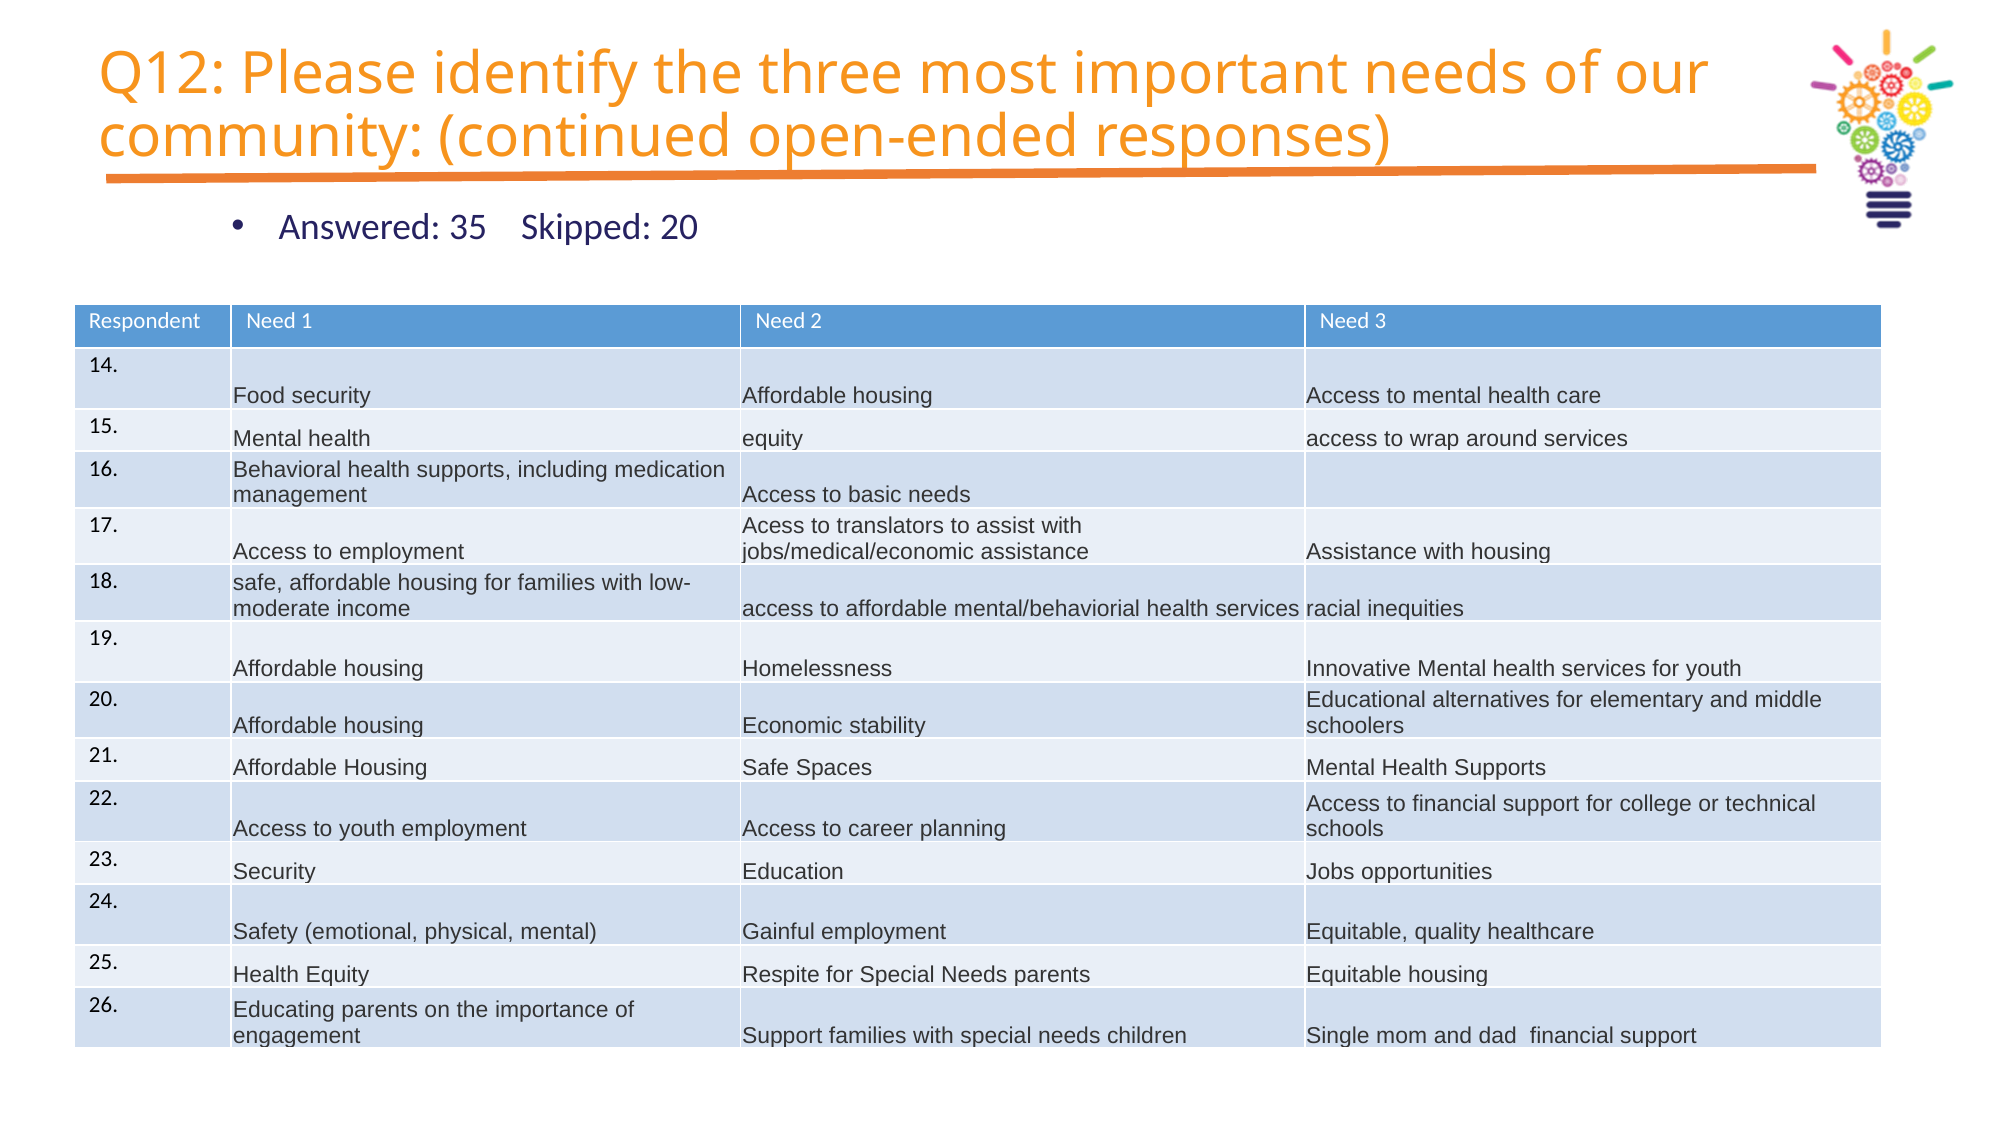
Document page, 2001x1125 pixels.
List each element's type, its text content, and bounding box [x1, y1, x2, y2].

table_cell 26. [75, 988, 230, 1047]
table_header Need 1 [232, 305, 740, 347]
table_cell Single mom and dad financial support [1306, 988, 1881, 1047]
table_cell 25. [75, 946, 230, 986]
table_cell Mental Health Supports [1306, 739, 1881, 780]
table_cell Acess to translators to assist with jobs/medical/economic assistance [741, 509, 1304, 563]
table_cell 19. [75, 622, 230, 681]
table_cell Equitable, quality healthcare [1306, 885, 1881, 944]
table_cell Access to career planning [741, 782, 1304, 841]
table_cell Education [741, 842, 1304, 883]
table_cell 21. [75, 739, 230, 780]
table_cell racial inequities [1306, 565, 1881, 620]
table_cell Behavioral health supports, including medication management [232, 452, 740, 507]
title Q12: Please identify the three most important needs of our community: (continued open-ended responses) [83, 38, 1804, 174]
table_cell Safety (emotional, physical, mental) [232, 885, 740, 944]
table_cell Mental health [232, 410, 740, 450]
table_cell Affordable housing [741, 349, 1304, 408]
table_cell Respite for Special Needs parents [741, 946, 1304, 986]
table_cell Access to financial support for college or technical schools [1306, 782, 1881, 841]
table_cell Innovative Mental health services for youth [1306, 622, 1881, 681]
table_cell access to affordable mental/behaviorial health services [741, 565, 1304, 620]
table_header Respondent [75, 305, 230, 347]
table_cell Educational alternatives for elementary and middle schoolers [1306, 683, 1881, 737]
table_cell Food security [232, 349, 740, 408]
table_cell Educating parents on the importance of engagement [232, 988, 740, 1047]
table_cell Jobs opportunities [1306, 842, 1881, 883]
table_cell 22. [75, 782, 230, 841]
table_cell 24. [75, 885, 230, 944]
picture [1804, 22, 1960, 236]
table_cell Security [232, 842, 740, 883]
table_cell Access to basic needs [741, 452, 1304, 507]
table_cell 18. [75, 565, 230, 620]
table_header Need 3 [1306, 305, 1881, 347]
table_cell Economic stability [741, 683, 1304, 737]
table_cell Gainful employment [741, 885, 1304, 944]
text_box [106, 168, 1817, 179]
table_cell safe, affordable housing for families with low-moderate income [232, 565, 740, 620]
table_cell 15. [75, 410, 230, 450]
table_cell Affordable Housing [232, 739, 740, 780]
table_cell access to wrap around services [1306, 410, 1881, 450]
table_cell Equitable housing [1306, 946, 1881, 986]
table_cell Assistance with housing [1306, 509, 1881, 563]
table_cell Safe Spaces [741, 739, 1304, 780]
table_cell Affordable housing [232, 683, 740, 737]
table_cell Affordable housing [232, 622, 740, 681]
table_cell 14. [75, 349, 230, 408]
table_cell Access to mental health care [1306, 349, 1881, 408]
table_cell 20. [75, 683, 230, 737]
table_cell Homelessness [741, 622, 1304, 681]
table_cell Access to youth employment [232, 782, 740, 841]
table_cell [1306, 452, 1881, 507]
table_cell equity [741, 410, 1304, 450]
table_cell 23. [75, 842, 230, 883]
table_cell Access to employment [232, 509, 740, 563]
table_cell 17. [75, 509, 230, 563]
text_box Answered: 35 Skipped: 20 [216, 194, 836, 255]
table_cell Health Equity [232, 946, 740, 986]
table_header Need 2 [741, 305, 1304, 347]
table_cell Support families with special needs children [741, 988, 1304, 1047]
table_cell 16. [75, 452, 230, 507]
